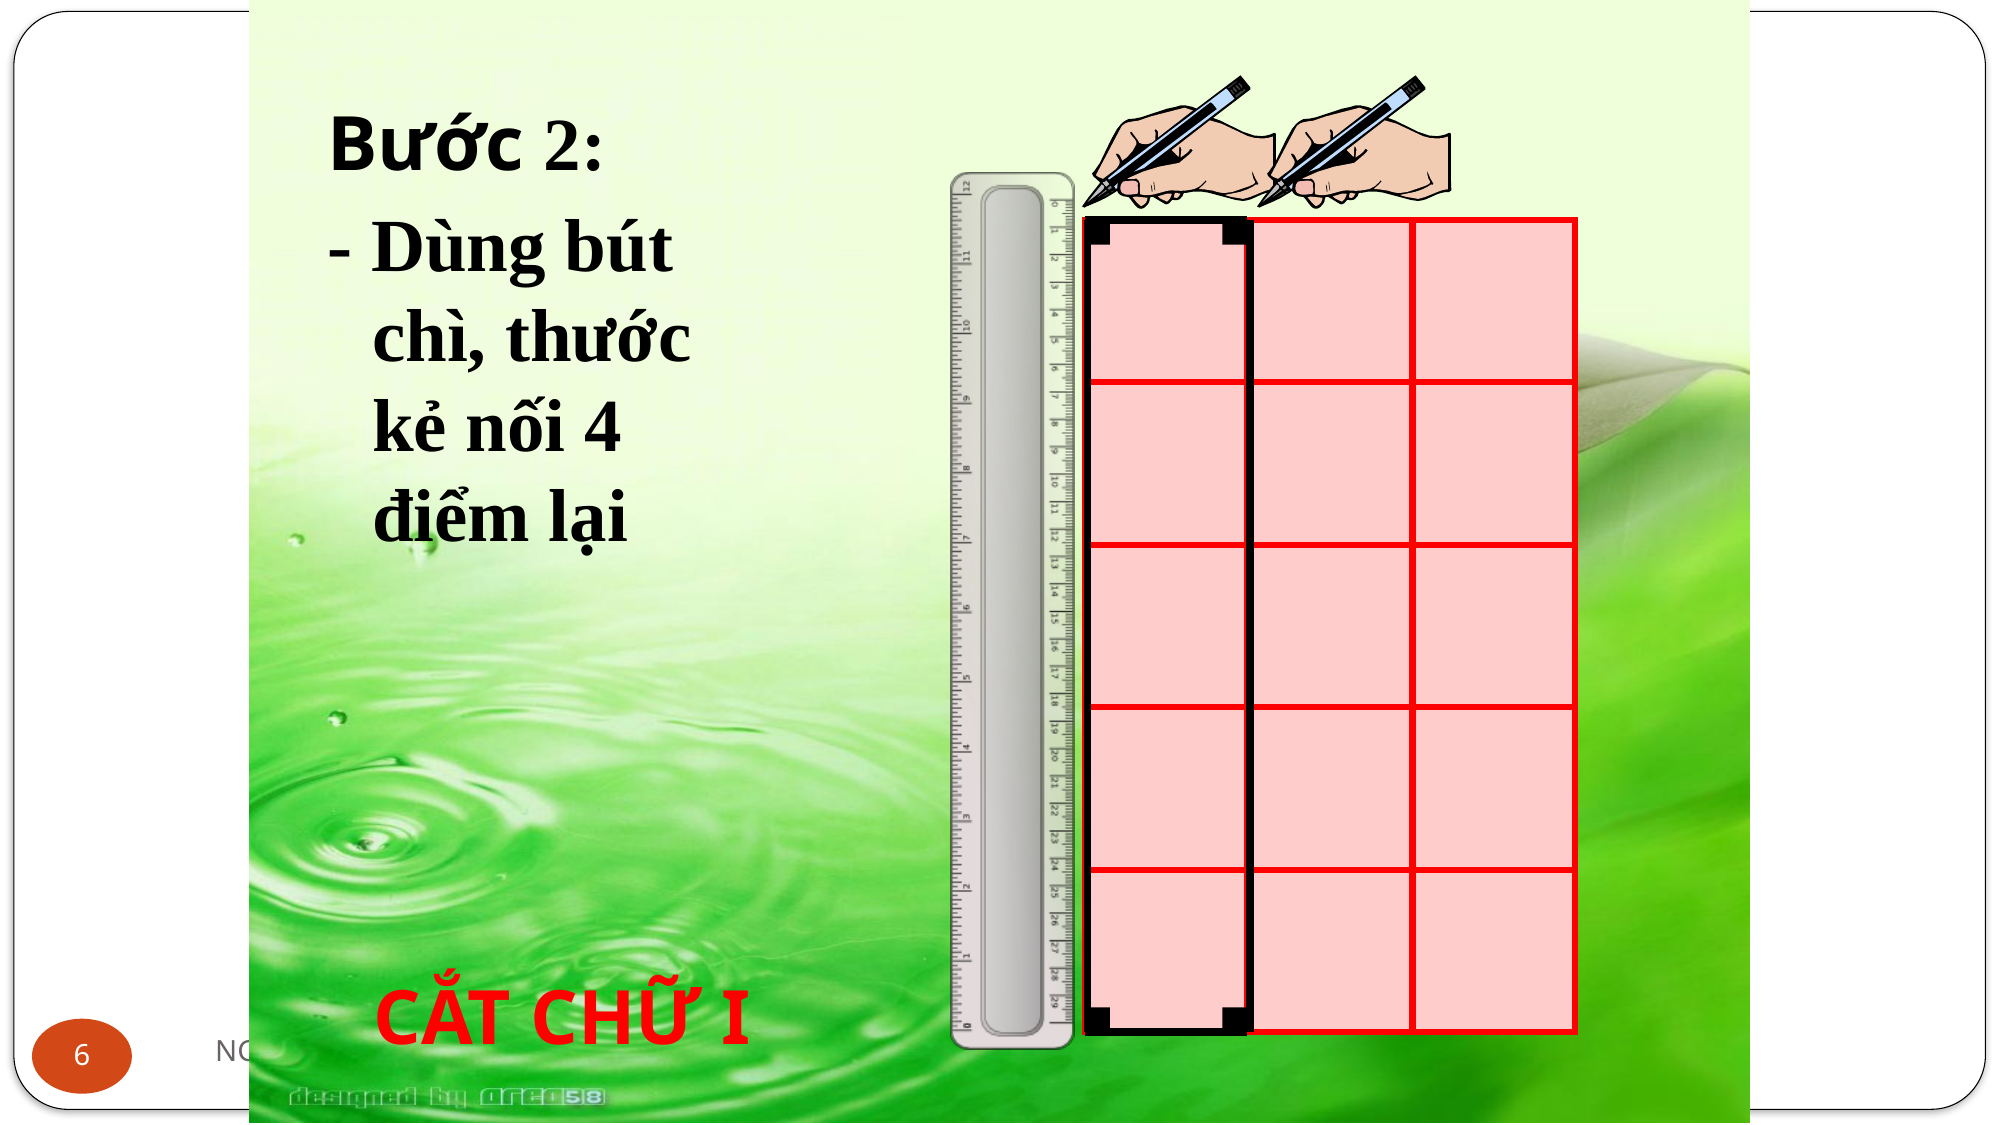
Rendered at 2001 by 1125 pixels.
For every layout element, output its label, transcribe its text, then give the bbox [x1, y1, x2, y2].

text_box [987, 72, 1159, 236]
picture [249, 0, 1751, 1124]
slide_number 6 [31, 1018, 132, 1094]
footer NGUYỄN NGỌC DIỆP [200, 1012, 242, 1088]
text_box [1162, 72, 1463, 236]
